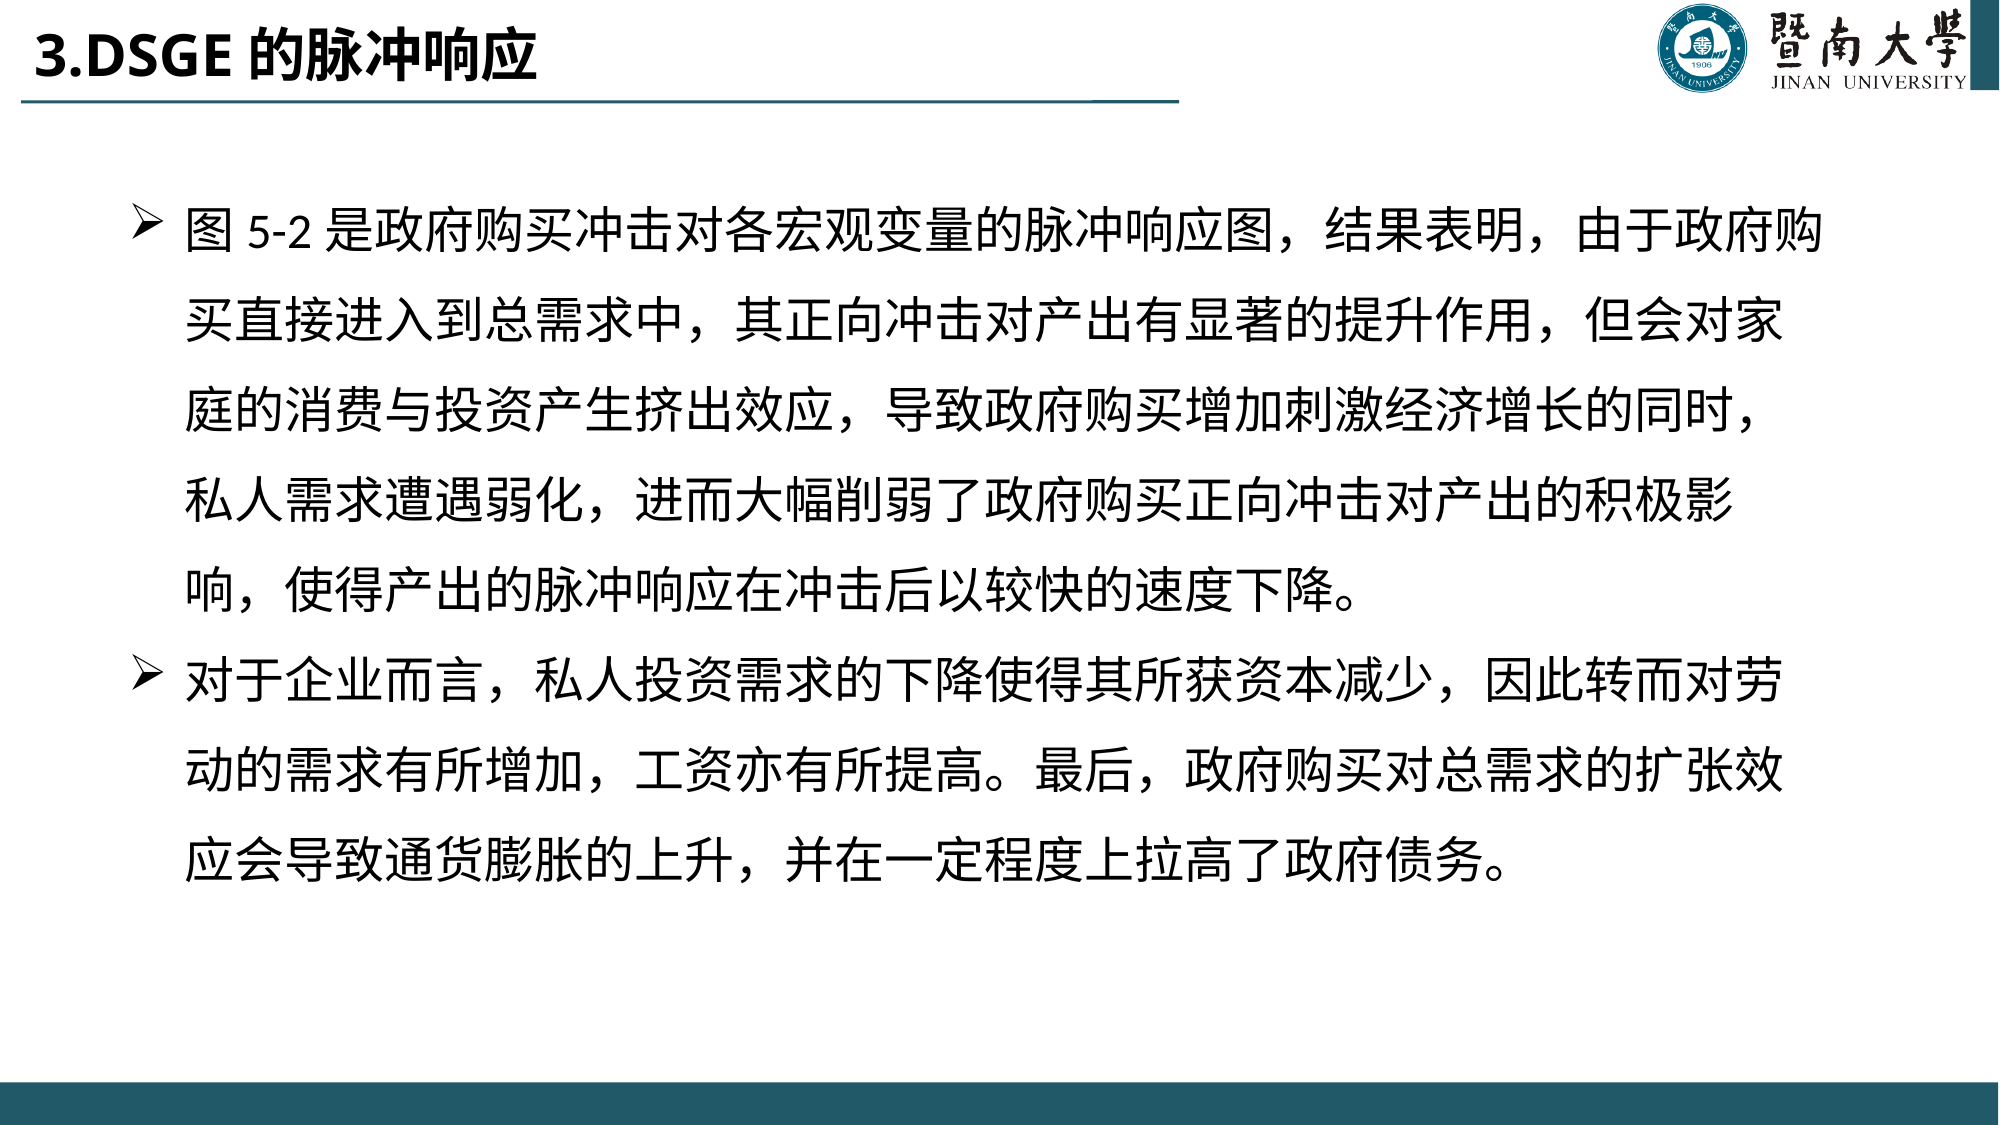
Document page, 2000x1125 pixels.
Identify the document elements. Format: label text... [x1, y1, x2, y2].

title 3.DSGE的脉冲响应 [19, 0, 620, 124]
text_box 图5-2是政府购买冲击对各宏观变量的脉冲响应图，结果表明，由于政府购买直接进入到总需求中，其正向冲击对产出有显著的提升作用，但会对家庭的消费与投资产生挤出效应，导致政府购买增加刺激经济增长的同时，私人需求遭遇弱化，进而大幅削弱了政府购买正向冲击对产出的积极影响，使得产出的脉冲响应在冲击后以较快的速度下降。 对于企业而言，私人投资需求的下降使得其所获资本减少，因此转而对劳动的需求有所增加，工资亦有所提高。最后，政府购买对总需求的扩张效应会导致通货膨胀的上升，并在一定程度上拉高了政府债务。 [113, 160, 1849, 896]
picture [1657, 3, 1967, 93]
